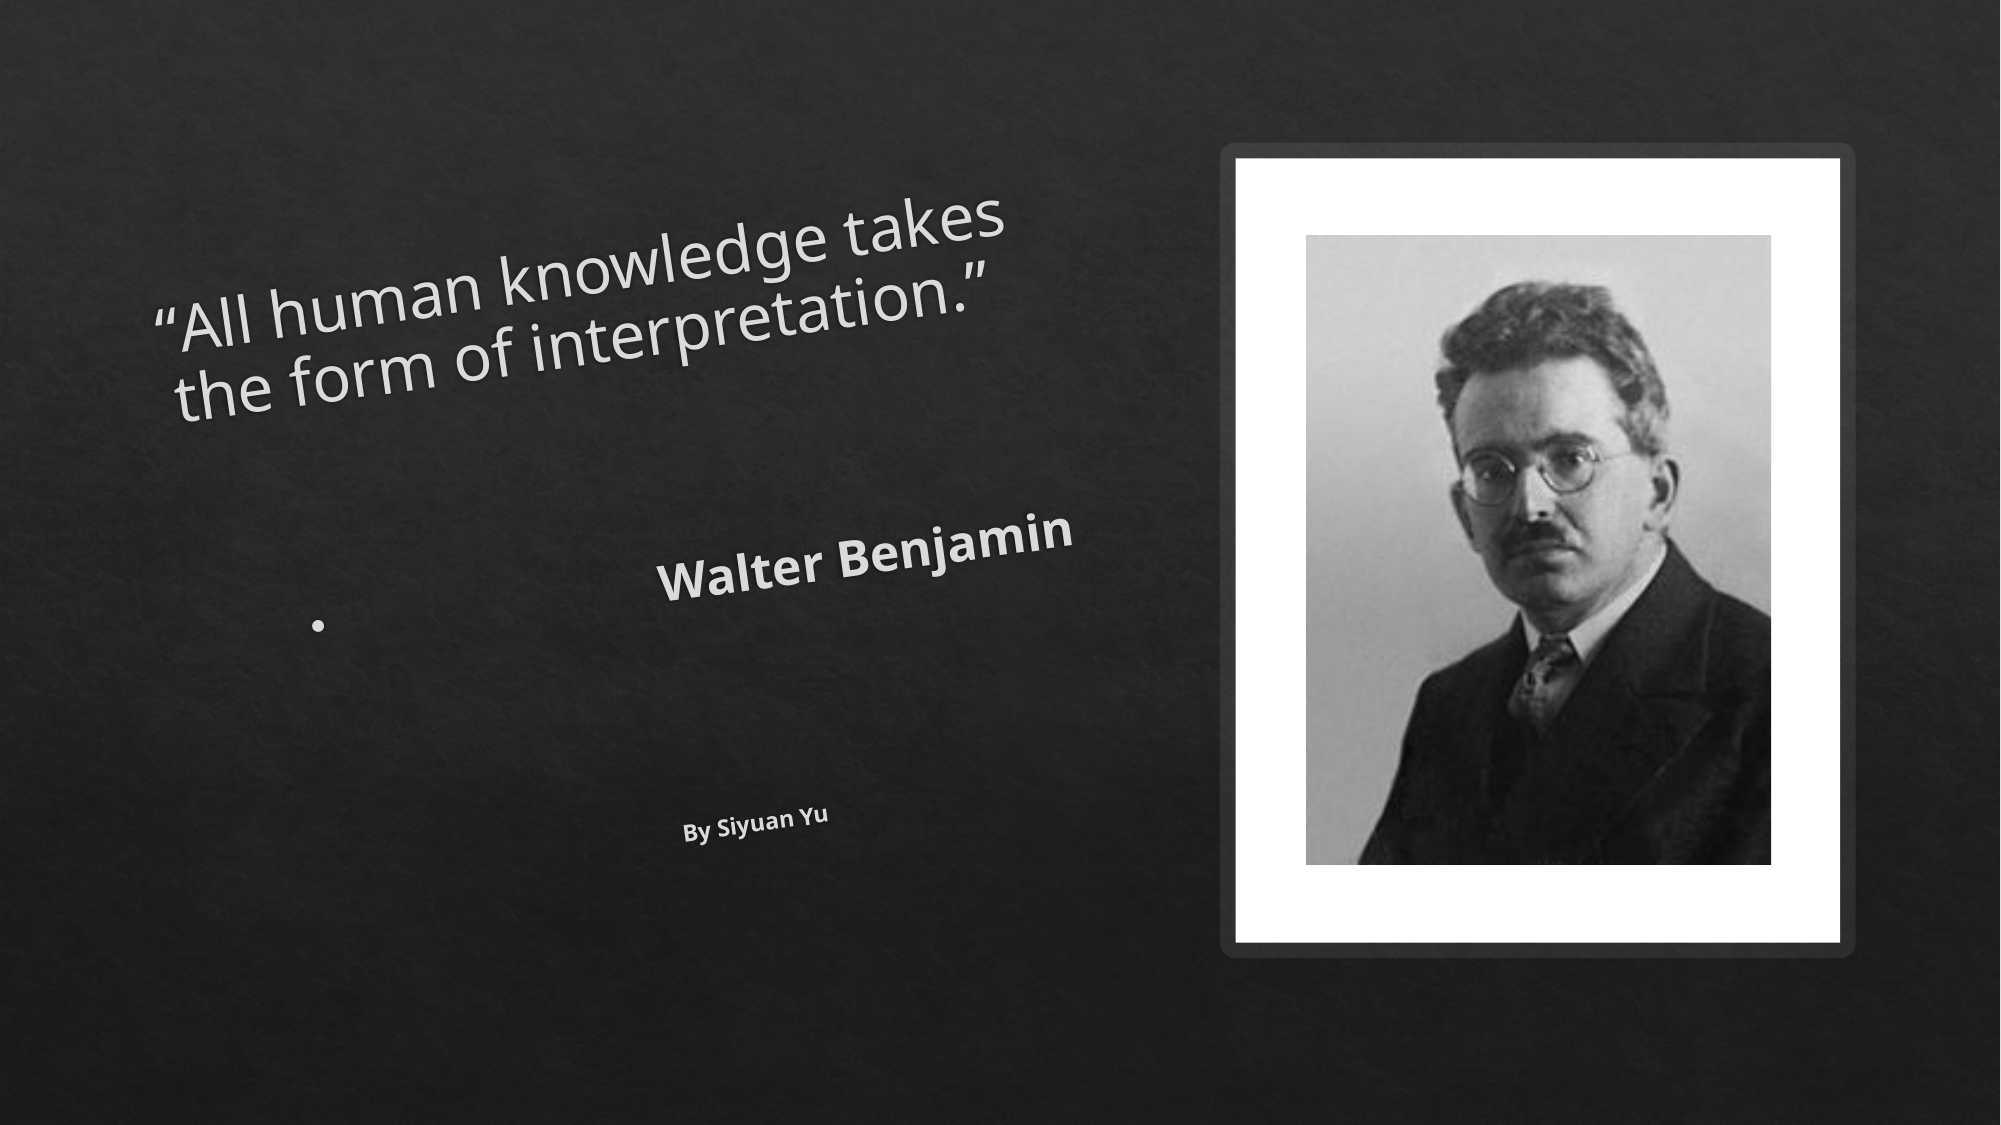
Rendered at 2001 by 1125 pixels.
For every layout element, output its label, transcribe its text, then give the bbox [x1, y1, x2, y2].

text_box [1234, 157, 1841, 944]
title “All human knowledge takes the form of interpretation.” [79, 106, 1092, 511]
picture [1305, 235, 1772, 866]
list Walter Benjamin By Siyuan Yu [285, 474, 1144, 913]
